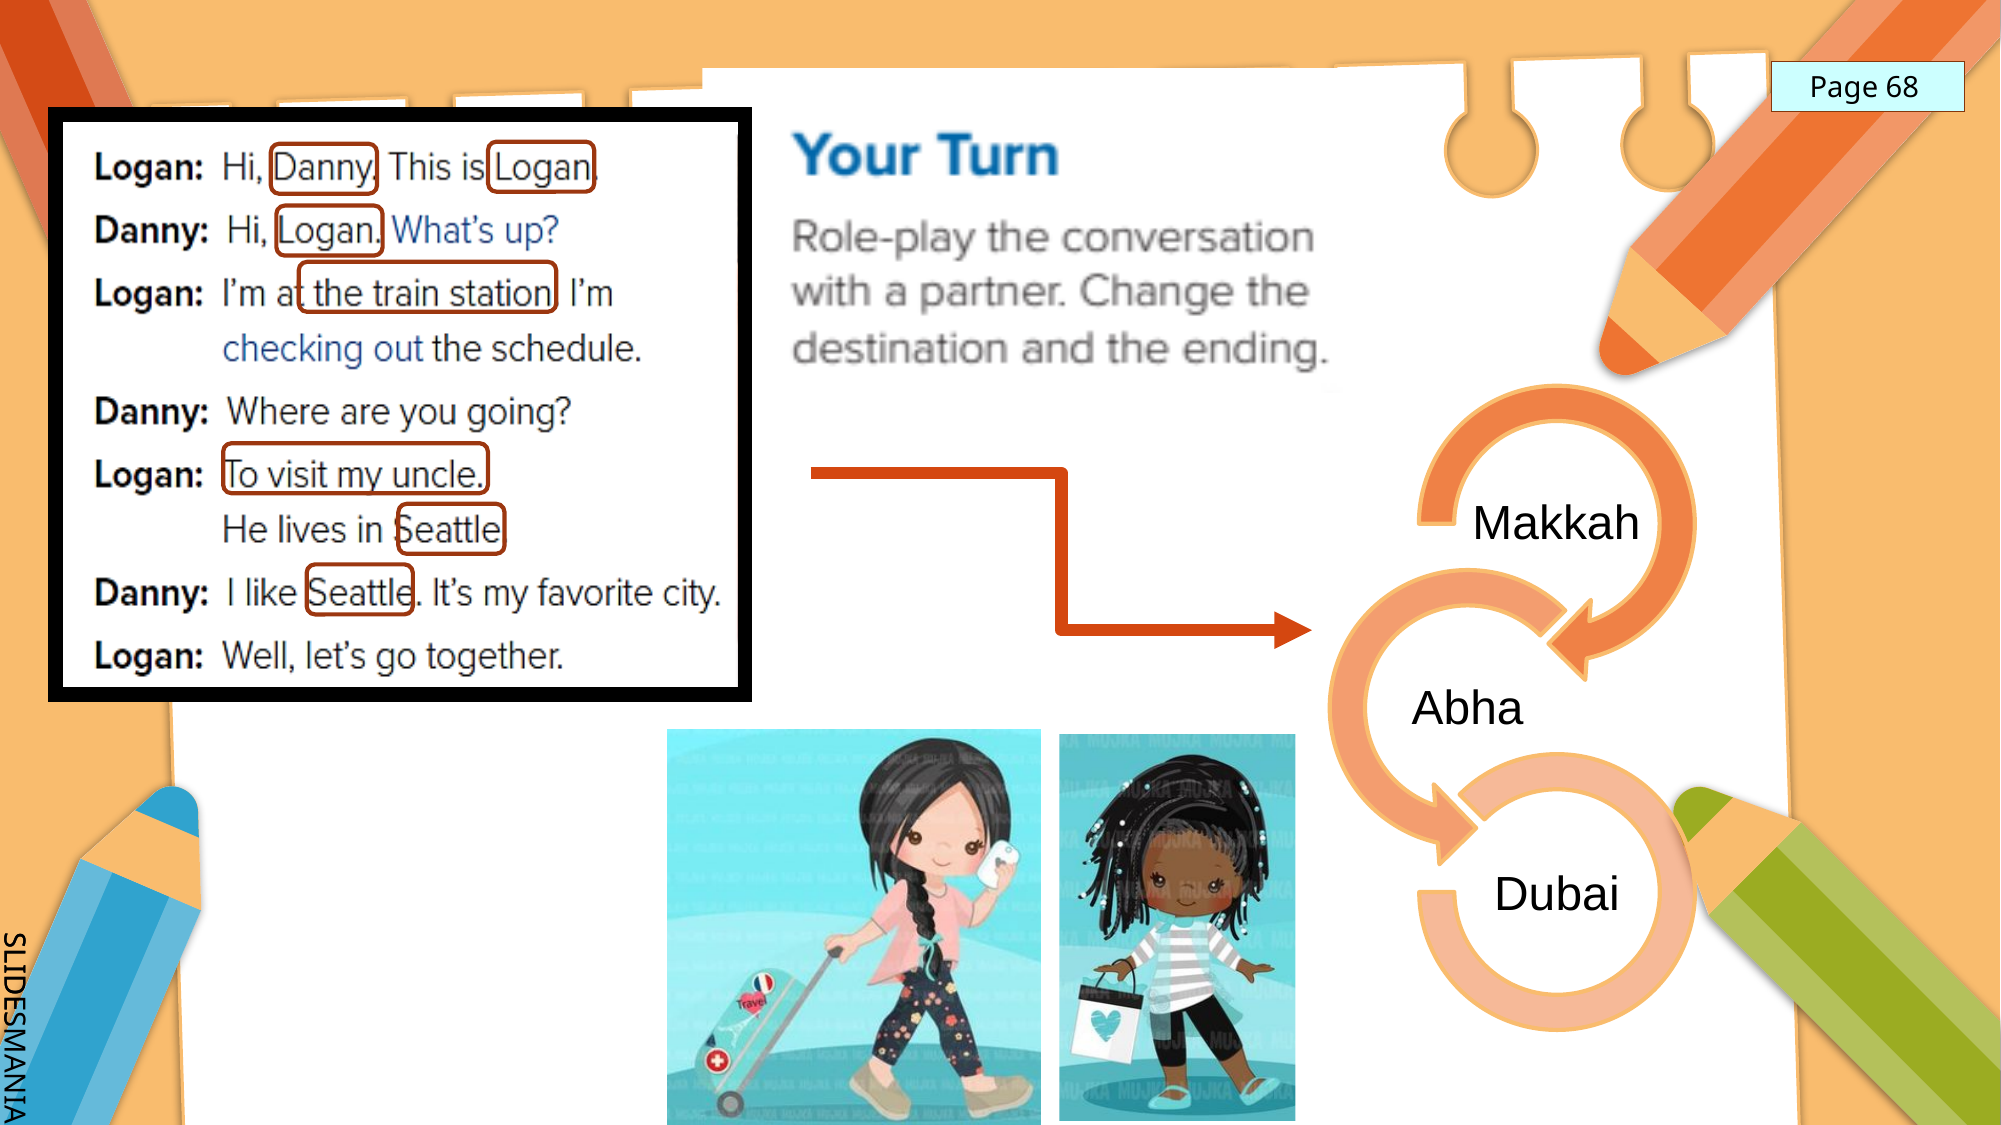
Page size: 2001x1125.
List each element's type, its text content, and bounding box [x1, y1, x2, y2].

picture [1059, 734, 1296, 1121]
text_box Page 68 [1771, 61, 1965, 112]
picture [666, 729, 1042, 1125]
picture [62, 67, 1364, 688]
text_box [1171, 363, 1853, 1031]
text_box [810, 472, 1313, 631]
